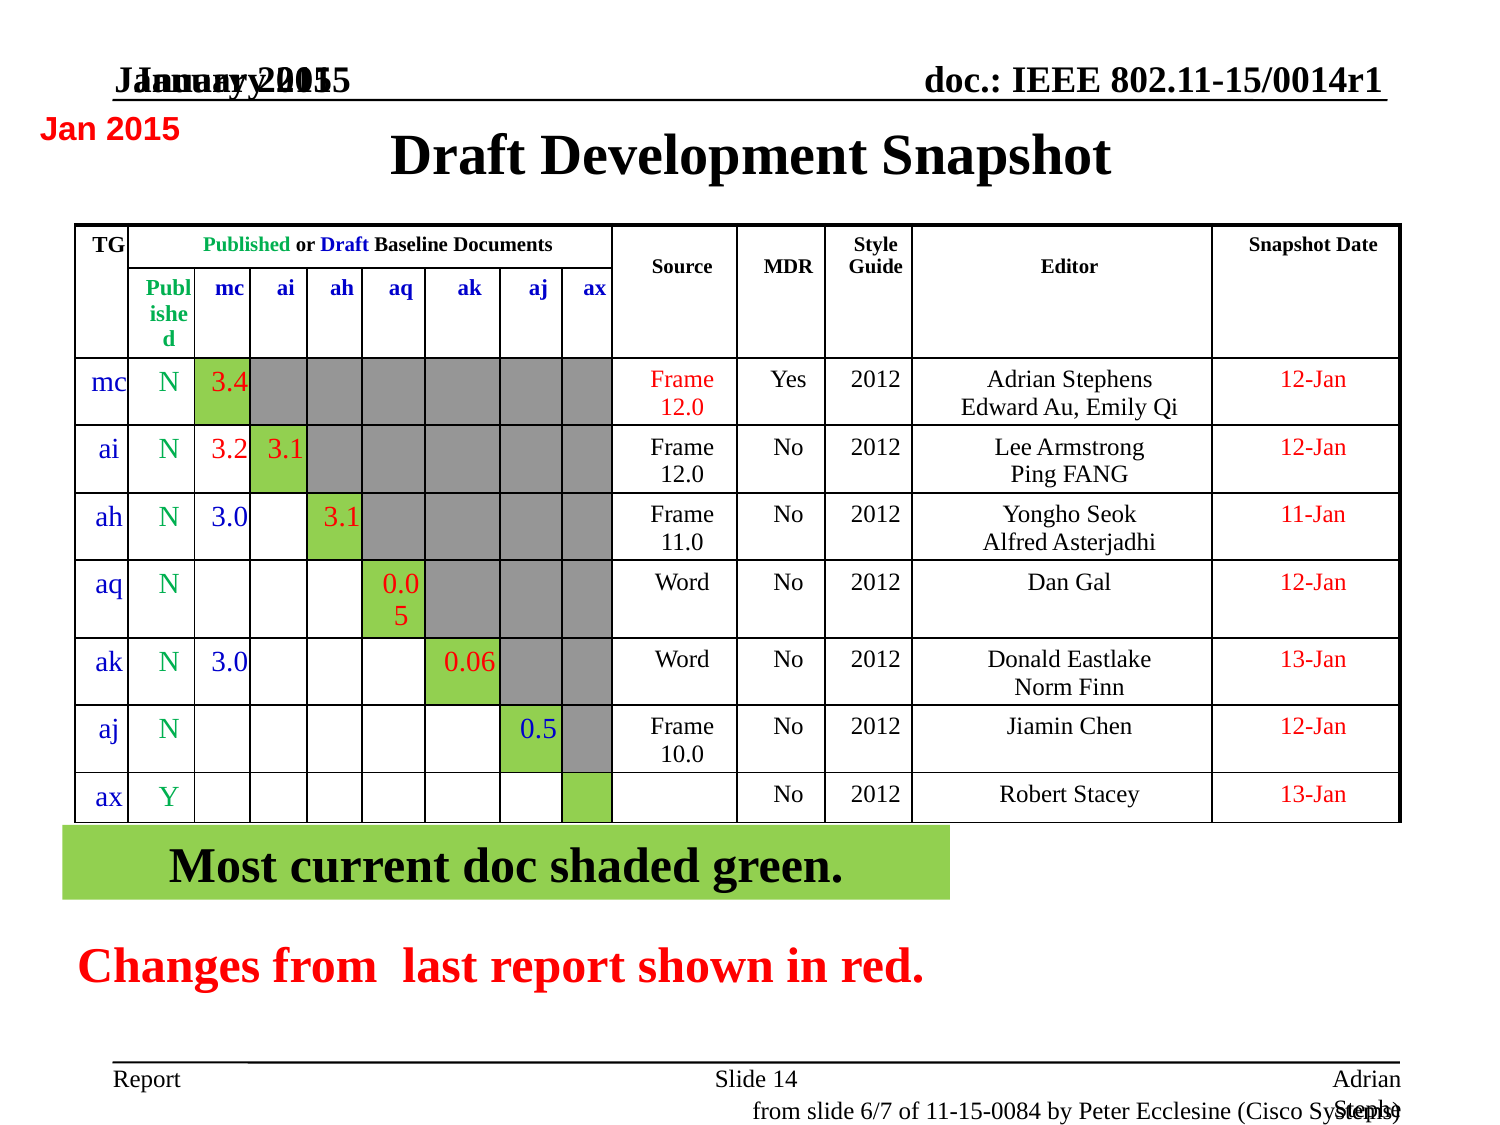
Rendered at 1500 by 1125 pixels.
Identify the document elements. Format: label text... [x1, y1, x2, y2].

table_cell [563, 561, 611, 637]
table_cell [501, 561, 561, 637]
table_cell 2012 [826, 706, 911, 772]
table_cell Frame 11.0 [613, 494, 736, 559]
table_header Published or Draft Baseline Documents [129, 227, 611, 267]
table_cell Jiamin Chen [913, 706, 1211, 772]
table_cell 13-Jan [1213, 773, 1398, 822]
footer Adrian Stephens, Intel Corporation [1324, 1061, 1402, 1087]
table_cell Word [613, 639, 736, 704]
title Draft Development Snapshot [114, 113, 1390, 189]
table_cell 2012 [826, 426, 911, 492]
table_cell [426, 494, 499, 559]
table_cell mc [195, 269, 249, 357]
slide_number Slide 14 [711, 1061, 801, 1087]
table_cell [426, 426, 499, 492]
table_cell Word [613, 561, 736, 637]
table_cell 12-Jan [1213, 561, 1398, 637]
table_cell aj [501, 269, 561, 357]
table_cell [563, 773, 611, 822]
table_cell N [129, 706, 194, 772]
table_cell ax [563, 269, 611, 357]
table_cell [363, 426, 424, 492]
table_cell N [129, 561, 194, 637]
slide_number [114, 54, 374, 101]
table_cell 2012 [826, 639, 911, 704]
table_cell ak [426, 269, 499, 357]
table_cell 0.06 [426, 639, 499, 704]
table_cell 2012 [826, 359, 911, 424]
table_cell ax [76, 773, 127, 822]
table_cell [426, 359, 499, 424]
table_cell 3.1 [251, 426, 306, 492]
table_cell [251, 706, 306, 772]
table_cell Donald Eastlake Norm Finn [913, 639, 1211, 704]
table_cell [308, 359, 361, 424]
text_box Most current doc shaded green. [62, 824, 950, 900]
table_cell ai [76, 426, 127, 492]
table_cell 2012 [826, 494, 911, 559]
table_cell Frame 12.0 [613, 426, 736, 492]
table_cell [195, 773, 249, 822]
table_header TG [76, 227, 127, 357]
table_cell 3.0 [195, 639, 249, 704]
text_box Jan 2015 [24, 99, 225, 155]
table_cell [563, 639, 611, 704]
table_cell [426, 773, 499, 822]
table_cell 3.2 [195, 426, 249, 492]
table_cell 13-Jan [1213, 639, 1398, 704]
table_cell 2012 [826, 773, 911, 822]
table_header Editor [913, 227, 1211, 357]
table_cell [501, 426, 561, 492]
table_cell No [738, 639, 824, 704]
table_cell ak [76, 639, 127, 704]
text_box Changes from last report shown in red. [62, 924, 1038, 1000]
table_cell [501, 359, 561, 424]
table_cell N [129, 426, 194, 492]
table_cell aq [363, 269, 424, 357]
table_cell [363, 639, 424, 704]
table_cell [195, 561, 249, 637]
table_cell [251, 639, 306, 704]
table_header MDR [738, 227, 824, 357]
table_header Source [613, 227, 736, 357]
table_cell N [129, 639, 194, 704]
table_cell [501, 639, 561, 704]
table_cell [308, 561, 361, 637]
table_cell [426, 561, 499, 637]
table_cell Published [129, 269, 194, 357]
table_cell Frame 10.0 [613, 706, 736, 772]
text_box from slide 6/7 of 11-15-0084 by Peter Ecclesine (Cisco Systems) [343, 1087, 1417, 1125]
table_cell [363, 706, 424, 772]
table_cell aq [76, 561, 127, 637]
table_cell [251, 561, 306, 637]
table_cell 0.05 [363, 561, 424, 637]
table_cell No [738, 426, 824, 492]
table_cell Y [129, 773, 194, 822]
table_cell 12-Jan [1213, 359, 1398, 424]
table_cell [363, 773, 424, 822]
table_cell mc [76, 359, 127, 424]
table_cell 12-Jan [1213, 706, 1398, 772]
table_cell [308, 639, 361, 704]
table_cell [195, 706, 249, 772]
table_cell 2012 [826, 561, 911, 637]
table_cell [251, 773, 306, 822]
table_cell 11-Jan [1213, 494, 1398, 559]
table_cell [363, 494, 424, 559]
table_cell 12-Jan [1213, 426, 1398, 492]
table_cell Lee Armstrong Ping FANG [913, 426, 1211, 492]
table_cell Robert Stacey [913, 773, 1211, 822]
table_cell N [129, 494, 194, 559]
table_cell No [738, 561, 824, 637]
table_cell [613, 773, 736, 822]
table_cell [501, 773, 561, 822]
table_cell ah [76, 494, 127, 559]
table_cell [563, 426, 611, 492]
table_cell ah [308, 269, 361, 357]
table_cell aj [76, 706, 127, 772]
table_header Style Guide [826, 227, 911, 357]
table_cell Yongho Seok Alfred Asterjadhi [913, 494, 1211, 559]
table_cell Dan Gal [913, 561, 1211, 637]
table_cell 0.5 [501, 706, 561, 772]
table_cell [363, 359, 424, 424]
table_cell 3.0 [195, 494, 249, 559]
table_cell [308, 706, 361, 772]
table_cell [308, 426, 361, 492]
table_cell [563, 359, 611, 424]
table_header Snapshot Date [1213, 227, 1398, 357]
table_cell No [738, 706, 824, 772]
table_cell [251, 359, 306, 424]
table_cell [563, 494, 611, 559]
table_cell 3.4 [195, 359, 249, 424]
table_cell Frame 12.0 [613, 359, 736, 424]
table_cell [251, 494, 306, 559]
table_cell [501, 494, 561, 559]
table_cell No [738, 494, 824, 559]
table_cell N [129, 359, 194, 424]
table_cell Adrian Stephens Edward Au, Emily Qi [913, 359, 1211, 424]
table_cell Yes [738, 359, 824, 424]
table_cell [426, 706, 499, 772]
table_cell [563, 706, 611, 772]
table_cell ai [251, 269, 306, 357]
table_cell [308, 773, 361, 822]
table_cell 3.1 [308, 494, 361, 559]
table_cell No [738, 773, 824, 822]
